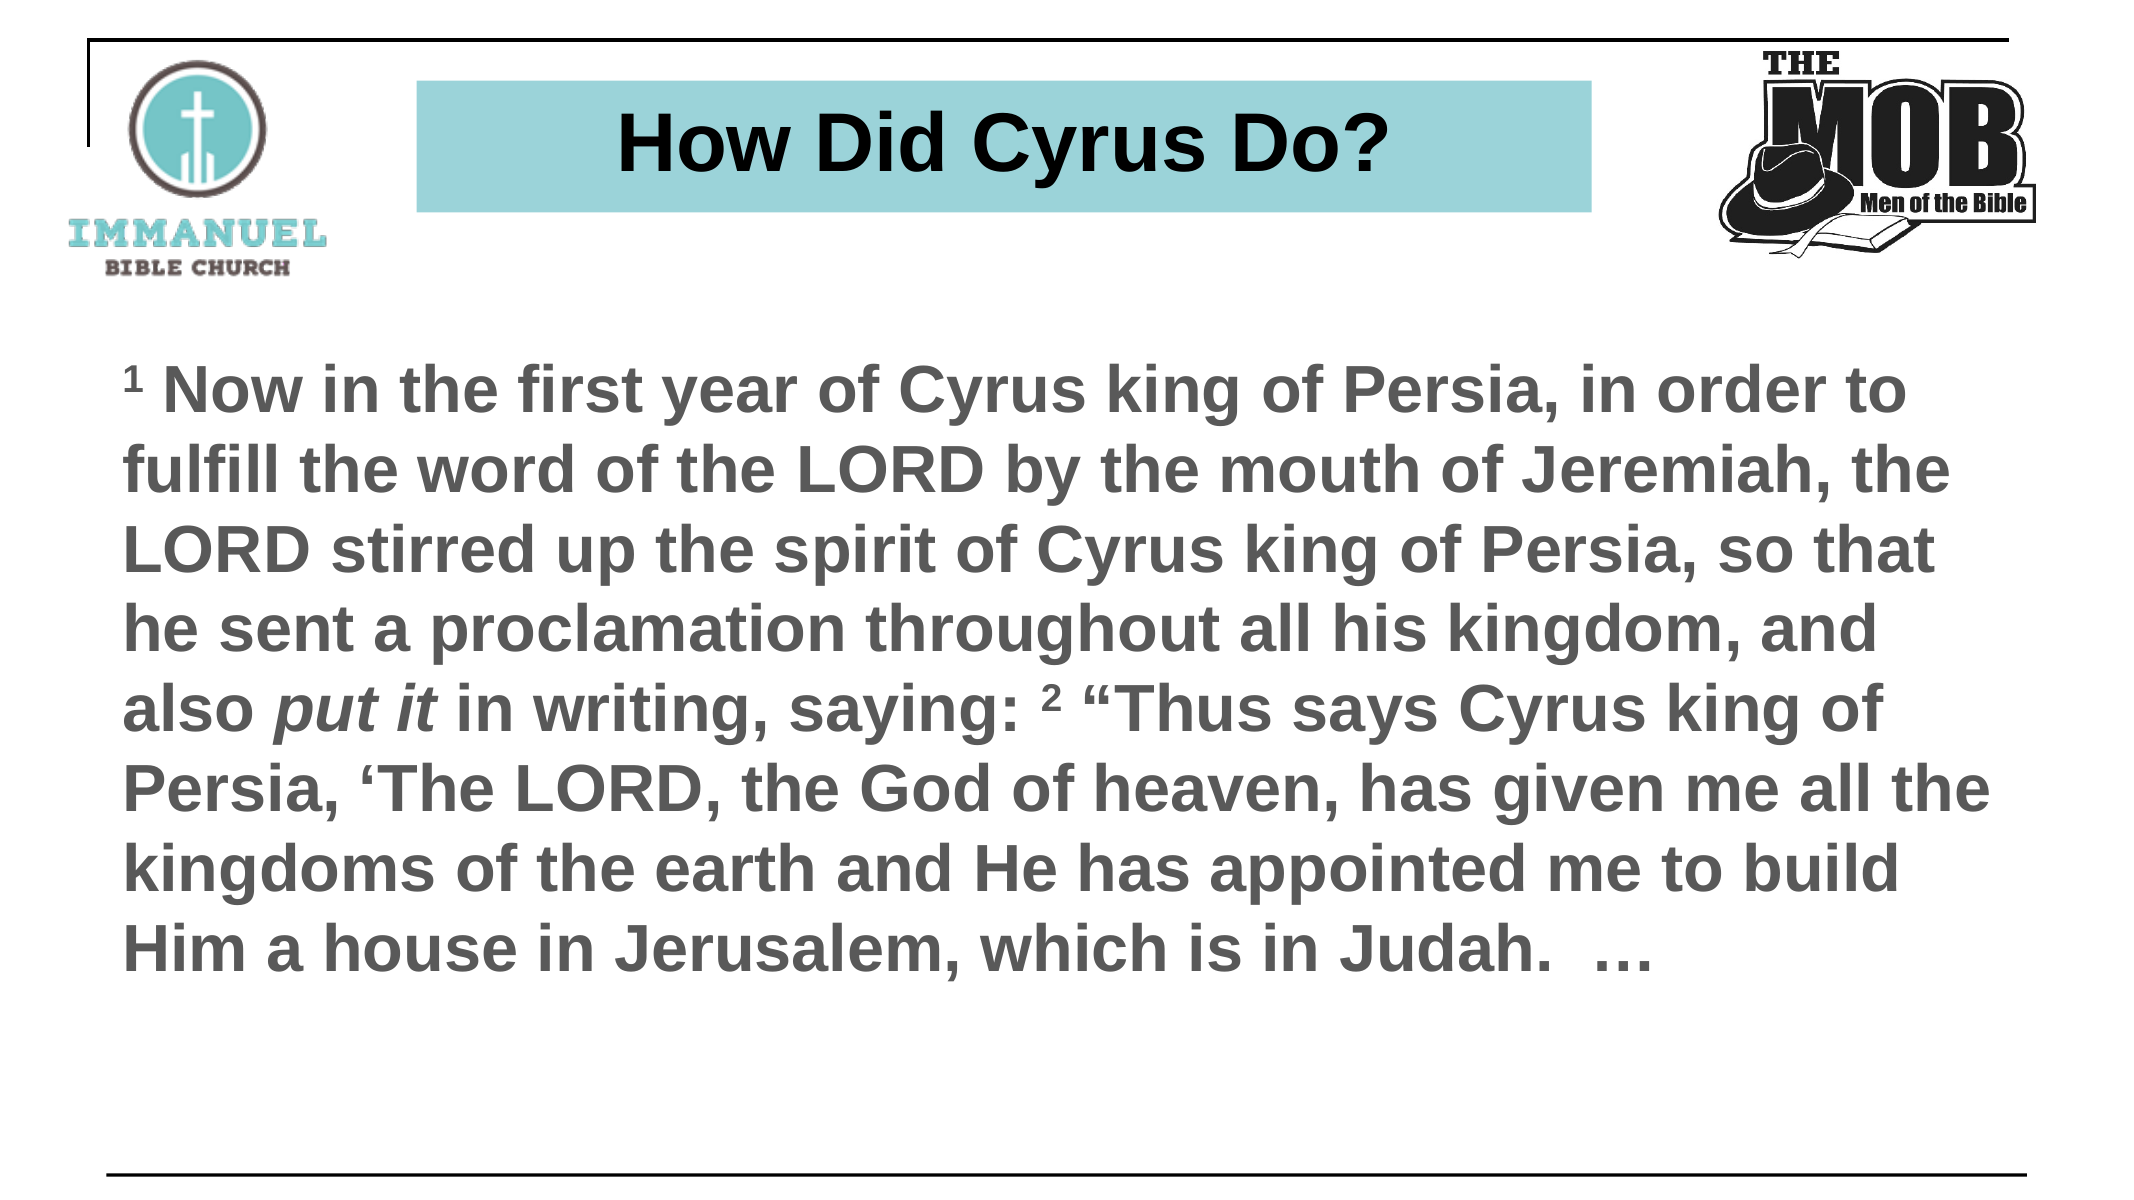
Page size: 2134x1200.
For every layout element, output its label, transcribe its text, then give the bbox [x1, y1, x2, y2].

title How Did Cyrus Do? [416, 80, 1592, 213]
picture [1710, 51, 2042, 261]
picture [66, 37, 330, 300]
list 1 Now in the first year of Cyrus king of Persia, in order to fulfill the word of the Lord by the mouth of Jeremiah, the Lord stirred up the spirit of Cyrus king of Persia, so that he sent a proclamation throughout all his kingdom, and also put it in writing, saying: 2 “Thus says Cyrus king of Persia, ‘The Lord, the God of heaven, has given me all the kingdoms of the earth and He has appointed me to build Him a house in Jerusalem, which is in Judah. … [106, 337, 2028, 1081]
